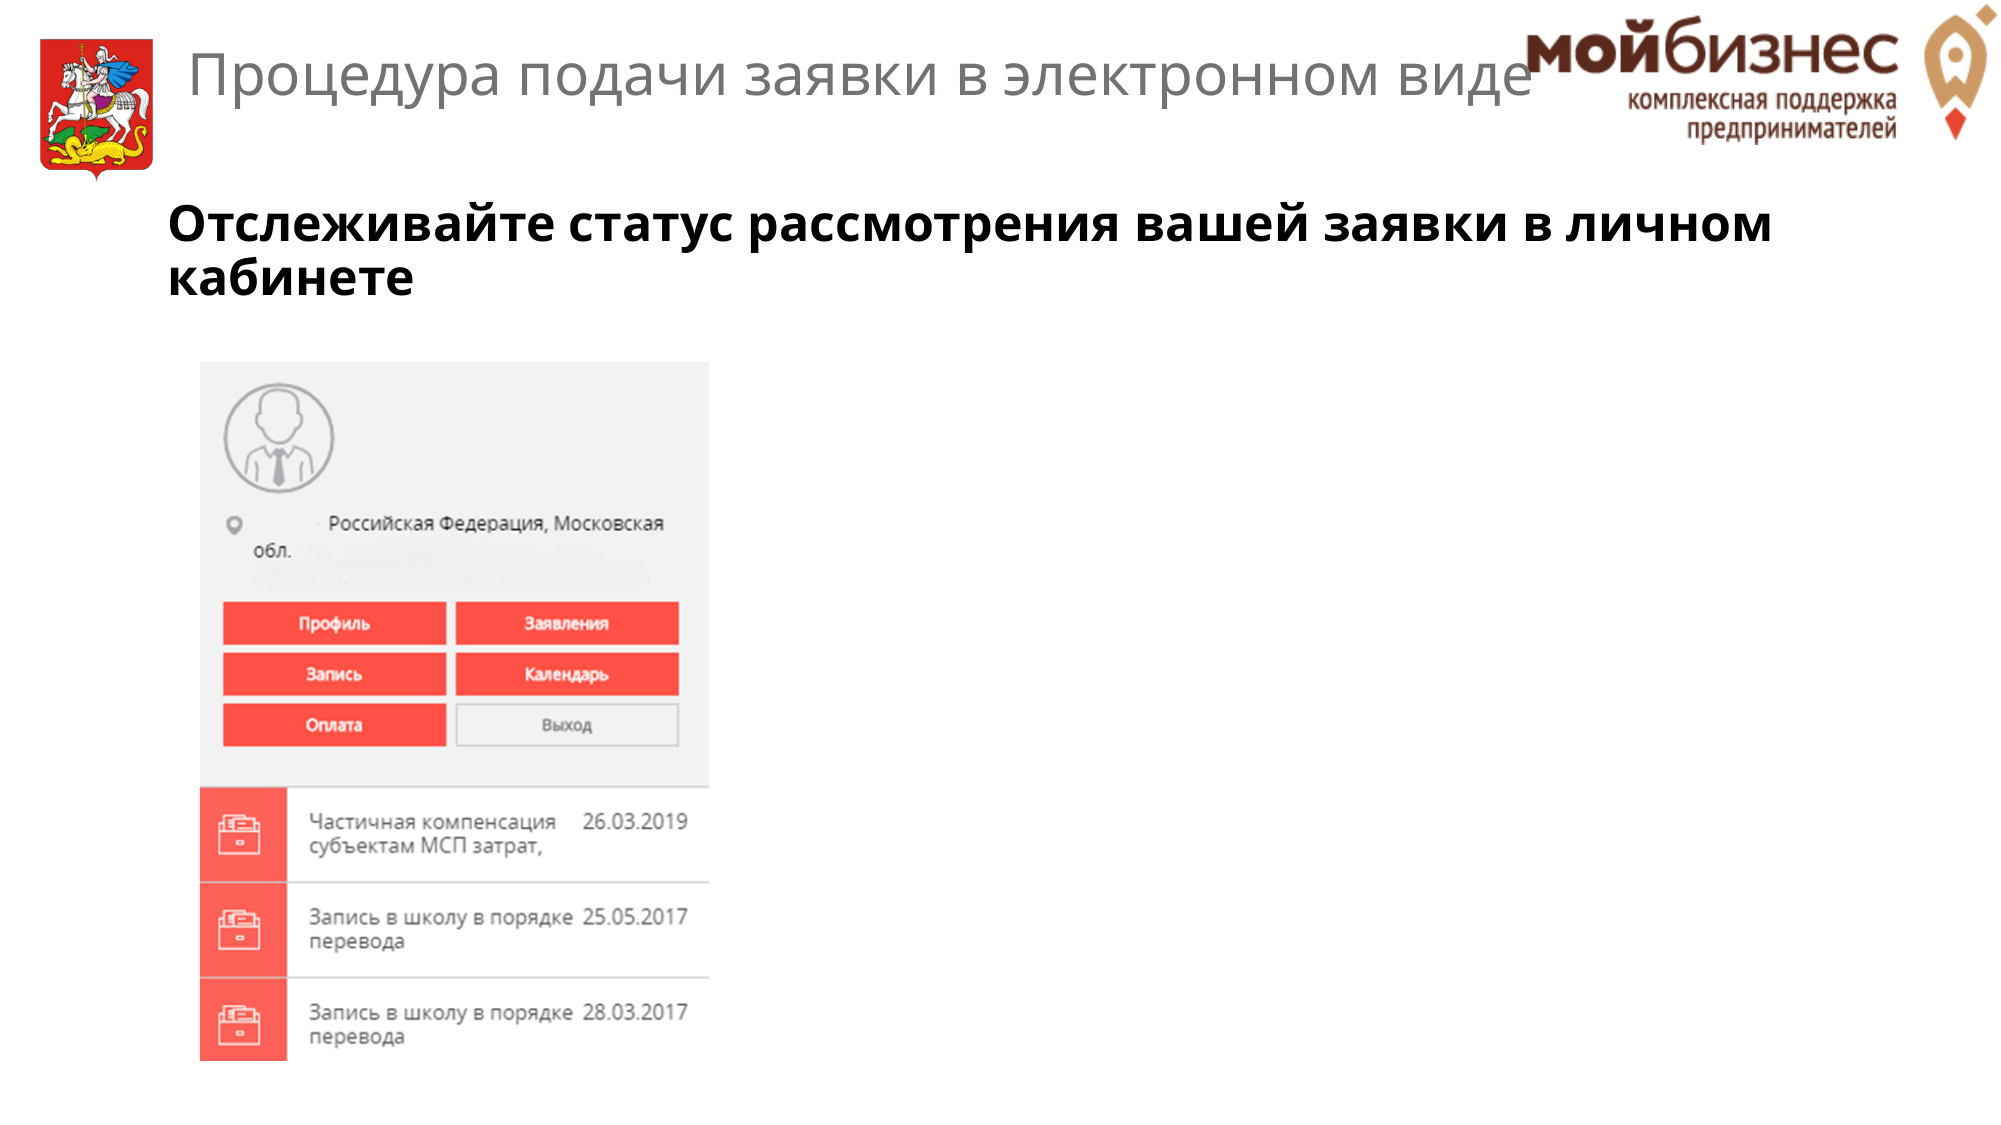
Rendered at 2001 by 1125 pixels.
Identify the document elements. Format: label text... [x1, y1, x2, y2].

picture [199, 362, 710, 1061]
picture [39, 38, 153, 182]
picture [1525, 0, 2000, 145]
text_box Отслеживайте статус рассмотрения вашей заявки в личном кабинете [152, 154, 1796, 350]
text_box Процедура подачи заявки в электронном виде [172, 3, 1858, 150]
